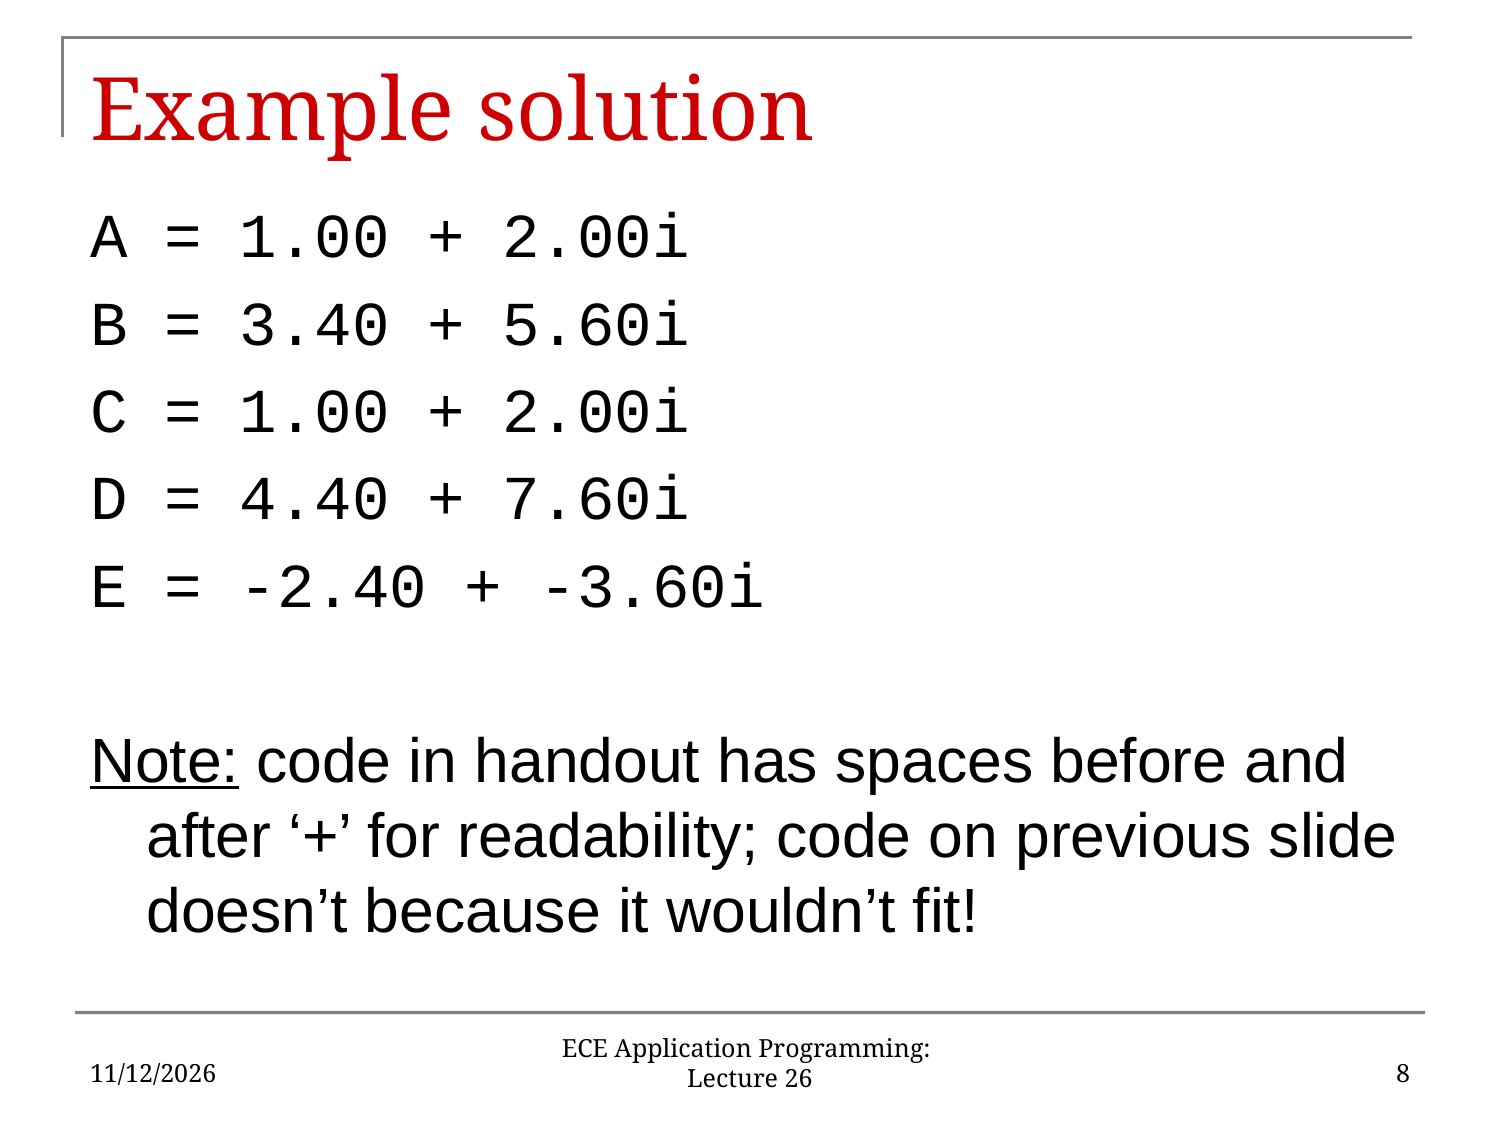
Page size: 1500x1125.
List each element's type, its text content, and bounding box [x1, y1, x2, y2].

slide_number 8 [1074, 1023, 1426, 1100]
footer ECE Application Programming: Lecture 26 [512, 1024, 988, 1101]
title Example solution [75, 45, 1425, 163]
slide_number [74, 1023, 426, 1100]
list A = 1.00 + 2.00i B = 3.40 + 5.60i C = 1.00 + 2.00i D = 4.40 + 7.60i E = -2.40 + -3.60i Note: code in handout has spaces before and after ‘+’ for readability; code on previous slide doesn’t because it wouldn’t fit! [75, 187, 1425, 1006]
